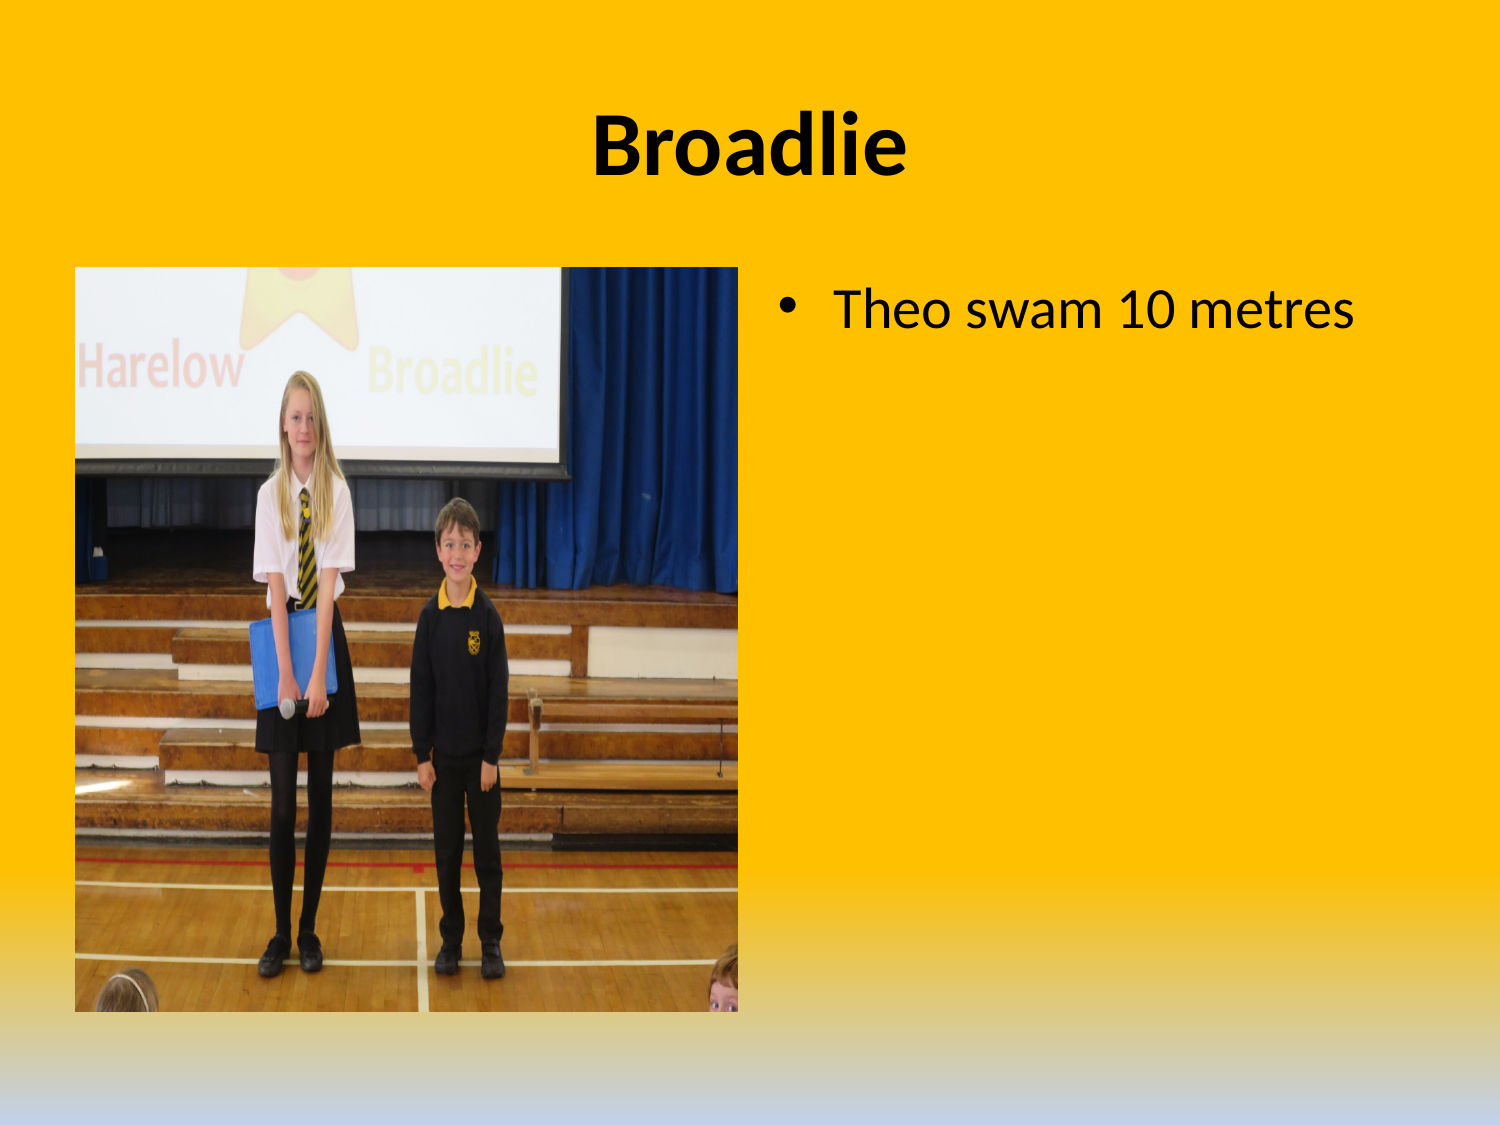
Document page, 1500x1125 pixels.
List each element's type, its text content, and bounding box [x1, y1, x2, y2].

list Theo swam 10 metres [762, 262, 1425, 1005]
title Broadlie [75, 45, 1425, 233]
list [74, 266, 738, 1012]
